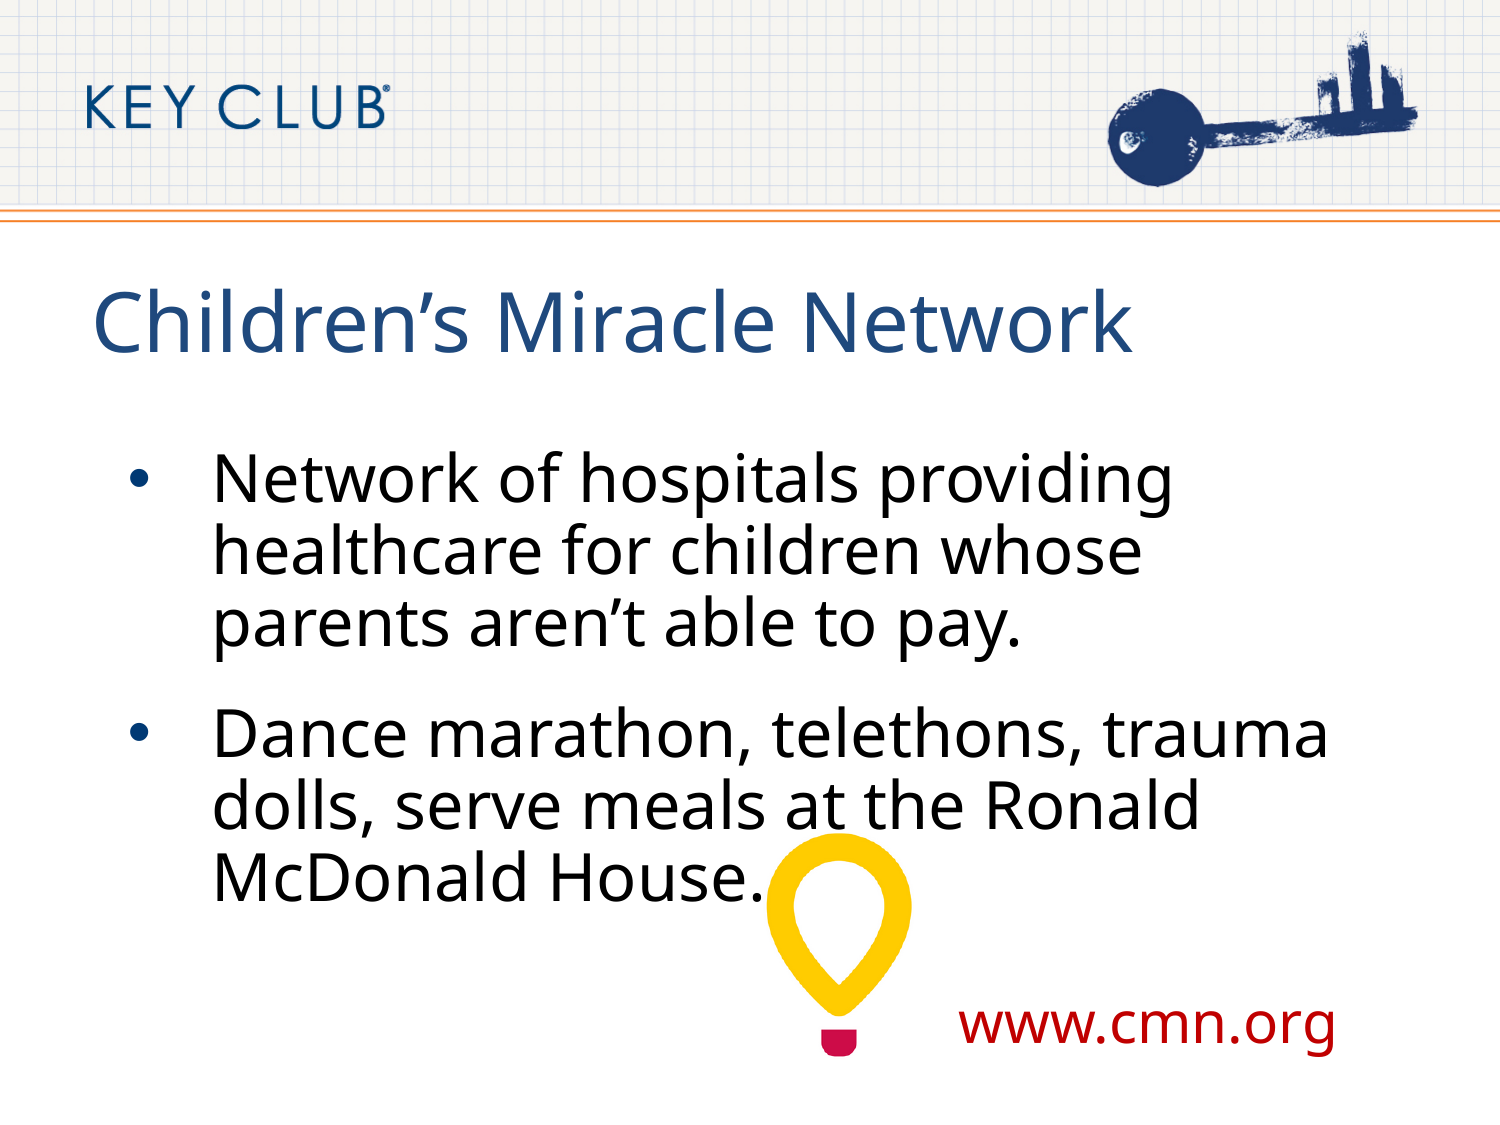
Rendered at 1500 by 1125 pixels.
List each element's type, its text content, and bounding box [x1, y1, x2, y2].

title Children’s Miracle Network [0, 224, 1375, 413]
text_box www.cmn.org [997, 977, 1425, 1063]
picture [0, 0, 1500, 1125]
list Network of hospitals providing healthcare for children whose parents aren’t able to pay. Dance marathon, telethons, trauma dolls, serve meals at the Ronald McDonald House. [112, 437, 1388, 975]
